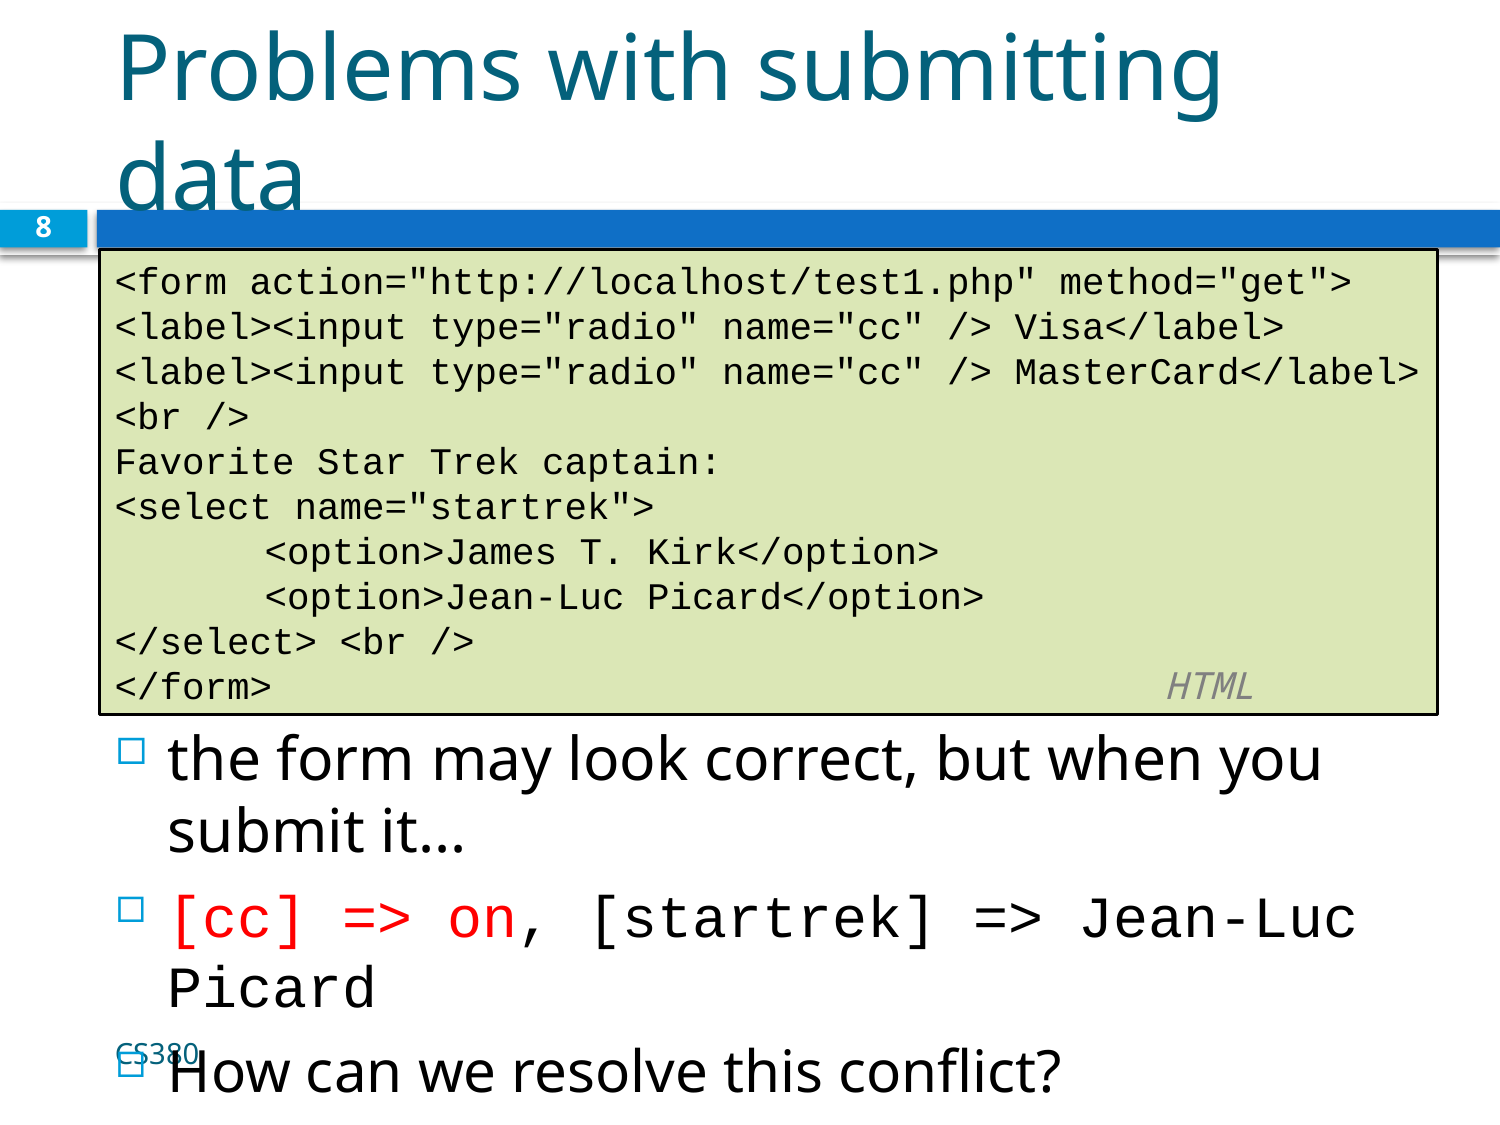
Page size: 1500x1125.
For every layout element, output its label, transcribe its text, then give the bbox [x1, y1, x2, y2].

slide_number 8 [0, 208, 88, 249]
title Problems with submitting data [100, 37, 1439, 201]
list the form may look correct, but when you submit it... [cc] => on, [startrek] => Jean-Luc Picard How can we resolve this conflict? [100, 712, 1439, 913]
footer CS380 [99, 1025, 990, 1085]
text_box <form action="http://localhost/test1.php" method="get"> <label><input type="radio" name="cc" /> Visa</label> <label><input type="radio" name="cc" /> MasterCard</label> <br /> Favorite Star Trek captain: <select name="startrek"> <option>James T. Kirk</option> <option>Jean-Luc Picard</option> </select> <br /> </form> HTML [99, 249, 1438, 715]
